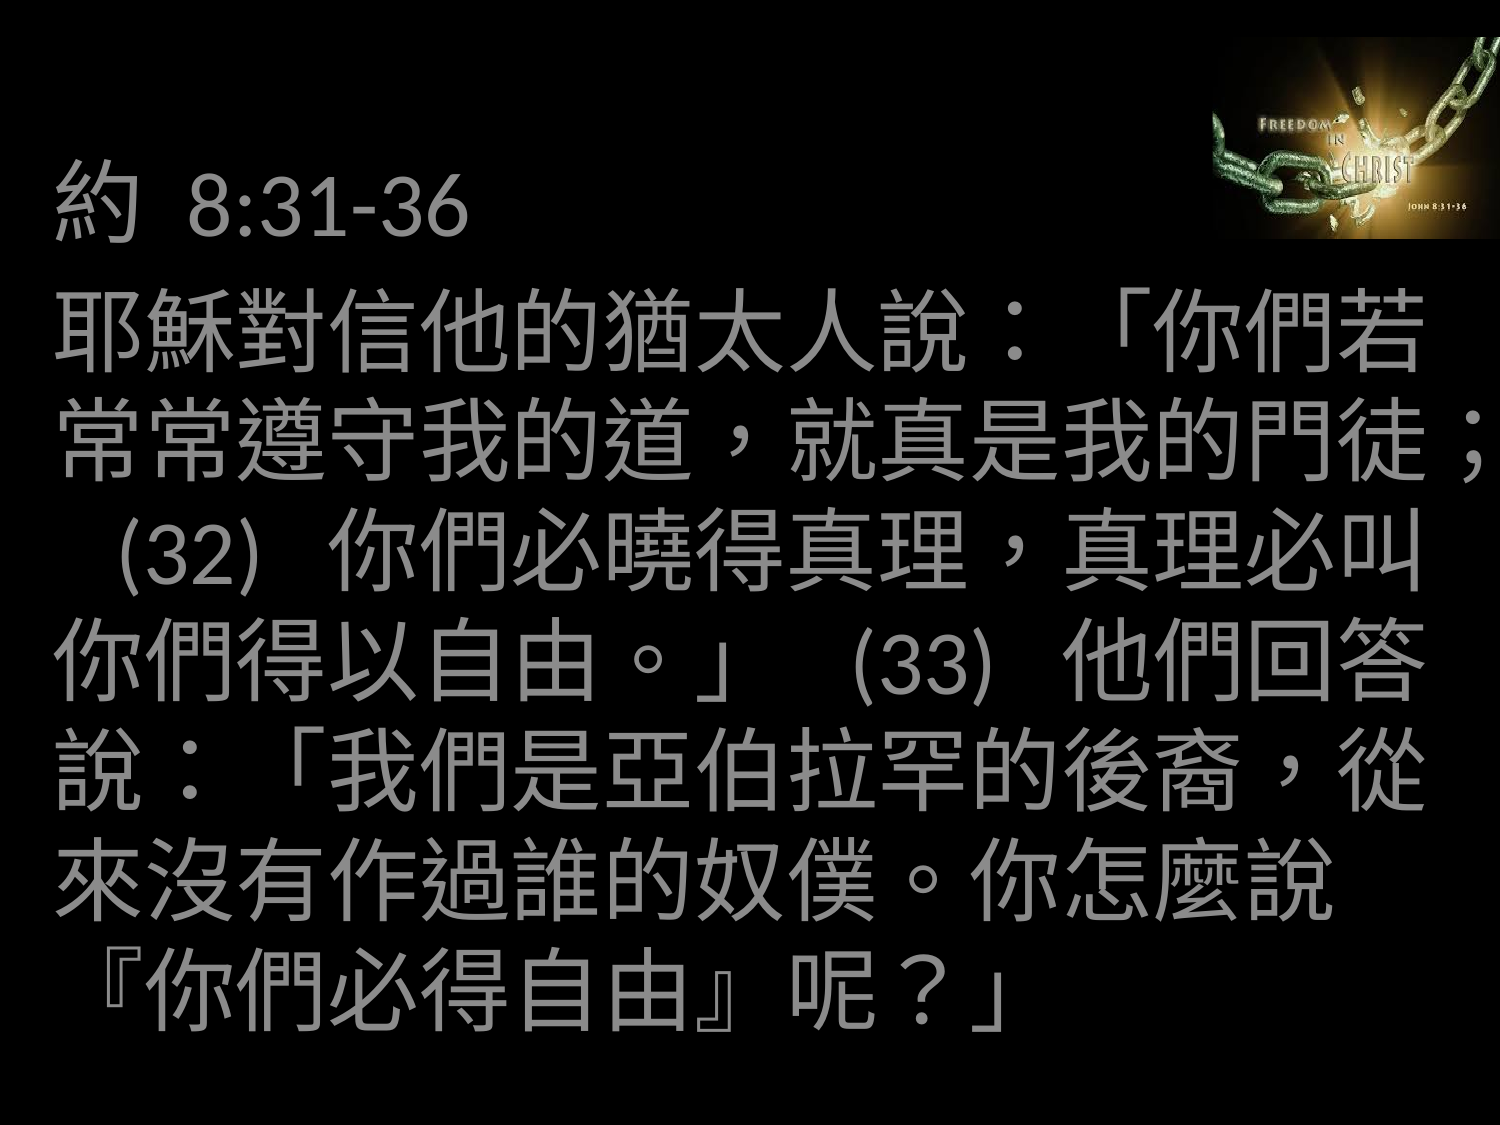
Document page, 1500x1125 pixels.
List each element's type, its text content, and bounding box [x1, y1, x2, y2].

subtitle 約 8:31-36 耶穌對信他的猶太人說：「你們若常常遵守我的道，就真是我的門徒； (32) 你們必曉得真理，真理必叫你們得以自由。」 (33) 他們回答說：「我們是亞伯拉罕的後裔，從來沒有作過誰的奴僕。你怎麼說『你們必得自由』呢？」 [37, 137, 1450, 1100]
picture [1212, 37, 1500, 239]
